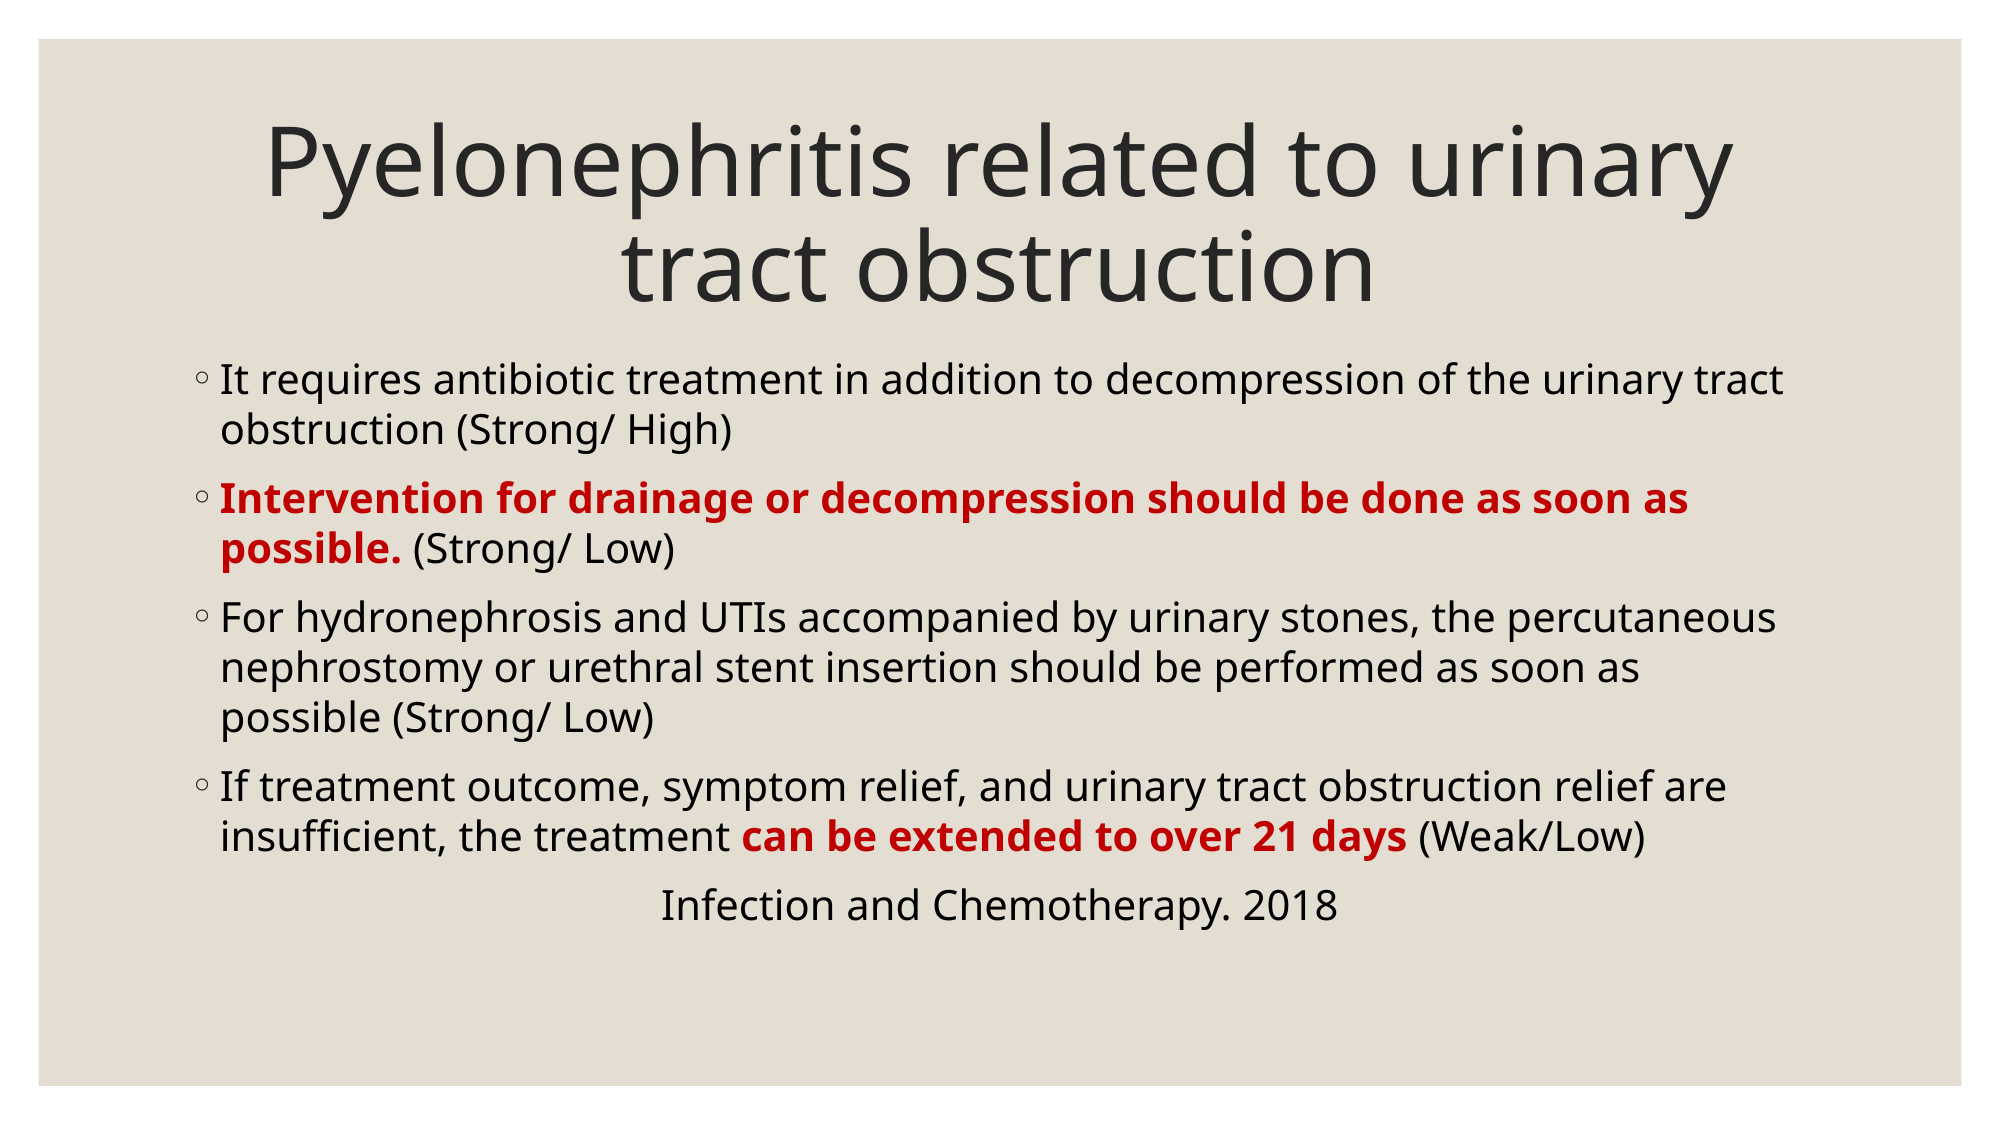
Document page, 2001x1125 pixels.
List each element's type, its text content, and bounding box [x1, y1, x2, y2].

title Pyelonephritis related to urinary tract obstruction [174, 105, 1825, 331]
list It requires antibiotic treatment in addition to decompression of the urinary tract obstruction (Strong/ High) Intervention for drainage or decompression should be done as soon as possible. (Strong/ Low) For hydronephrosis and UTIs accompanied by urinary stones, the percutaneous nephrostomy or urethral stent insertion should be performed as soon as possible (Strong/ Low) If treatment outcome, symptom relief, and urinary tract obstruction relief are insufficient, the treatment can be extended to over 21 days (Weak/Low) Infection and Chemotherapy. 2018 [174, 345, 1825, 990]
